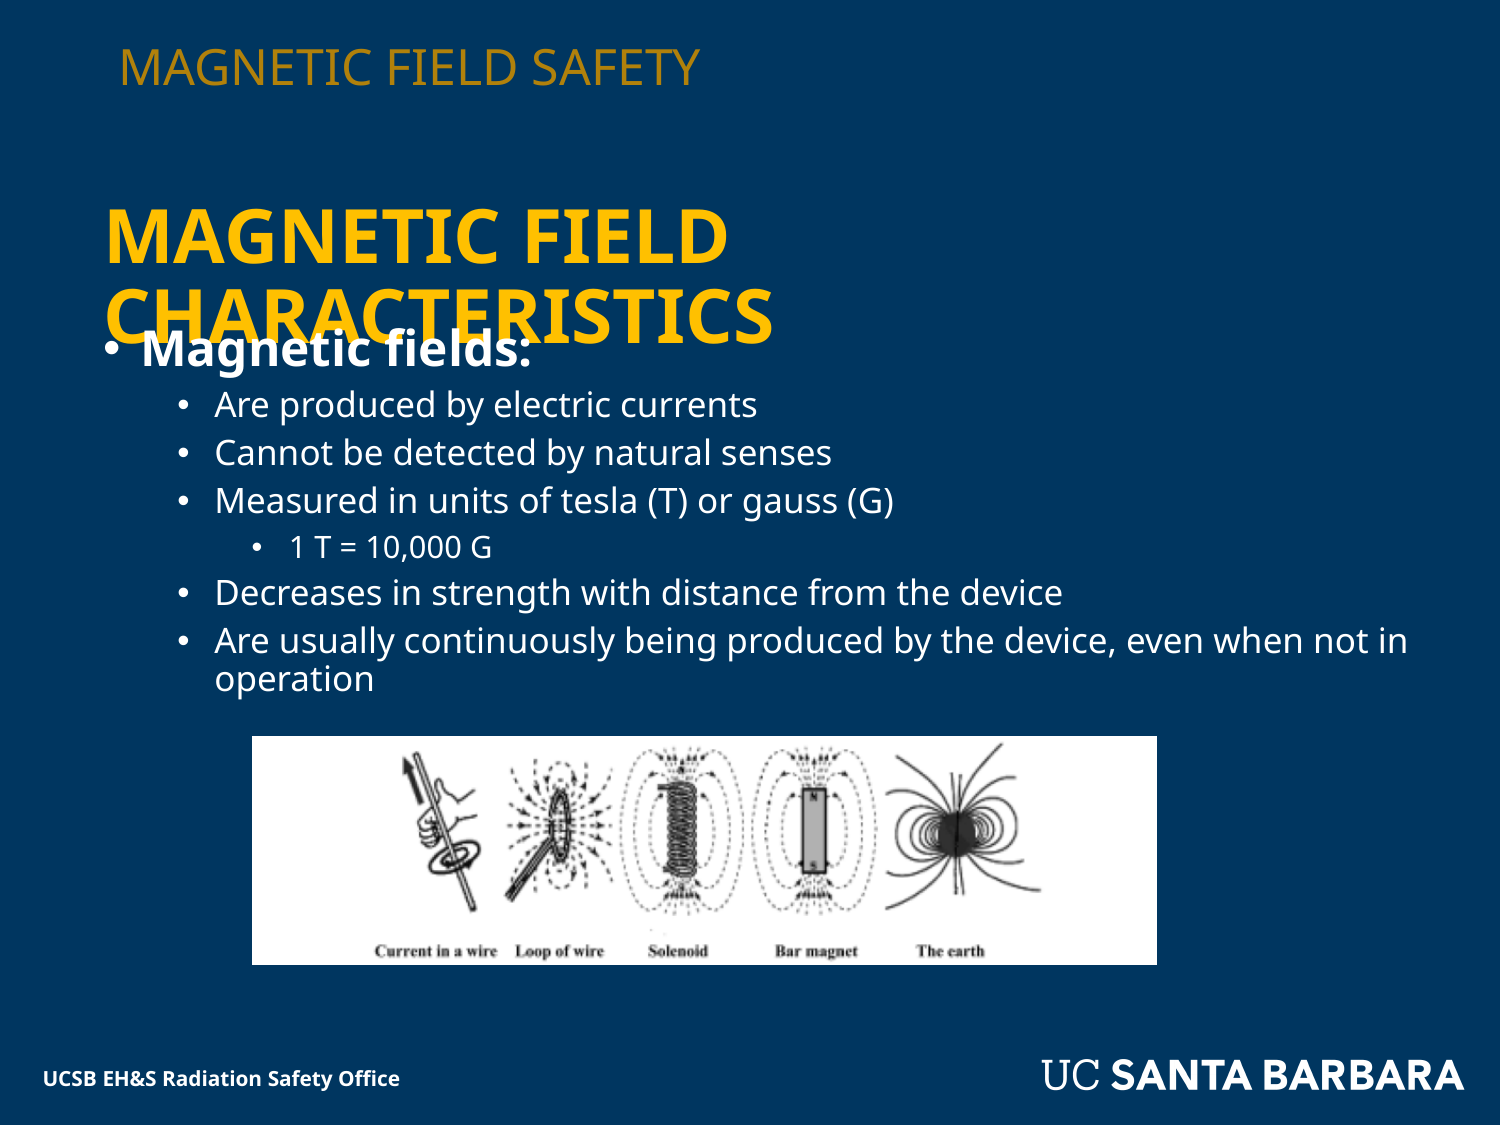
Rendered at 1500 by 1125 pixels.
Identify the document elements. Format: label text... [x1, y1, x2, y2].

picture [1041, 1058, 1465, 1091]
text_box Magnetic Field Characteristics [103, 198, 1374, 275]
text_box Magnetic fields: Are produced by electric currents Cannot be detected by natural senses Measured in units of tesla (T) or gauss (G) 1 T = 10,000 G Decreases in strength with distance from the device Are usually continuously being produced by the device, even when not in operation [103, 323, 1439, 703]
list UCSB EH&S Radiation Safety Office [27, 1058, 734, 1102]
title Magnetic field safety [103, 37, 1123, 105]
picture [252, 736, 1157, 965]
